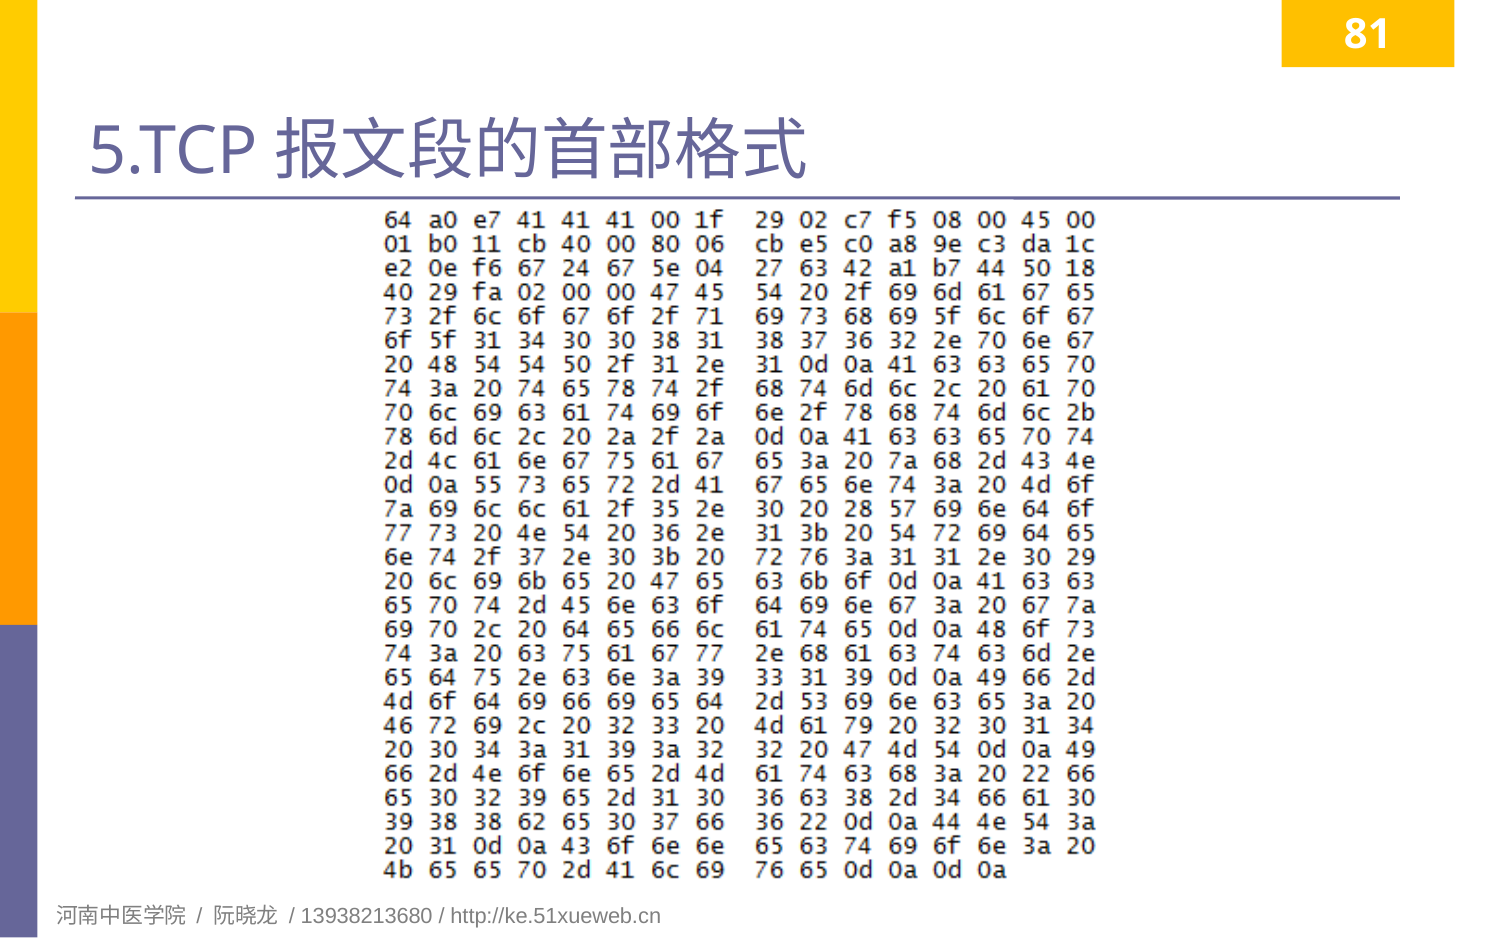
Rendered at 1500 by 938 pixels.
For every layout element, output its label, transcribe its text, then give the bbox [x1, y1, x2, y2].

slide_number 81 [1281, 0, 1455, 68]
picture [371, 208, 1109, 896]
title 5.TCP报文段的首部格式 [75, 37, 1425, 194]
